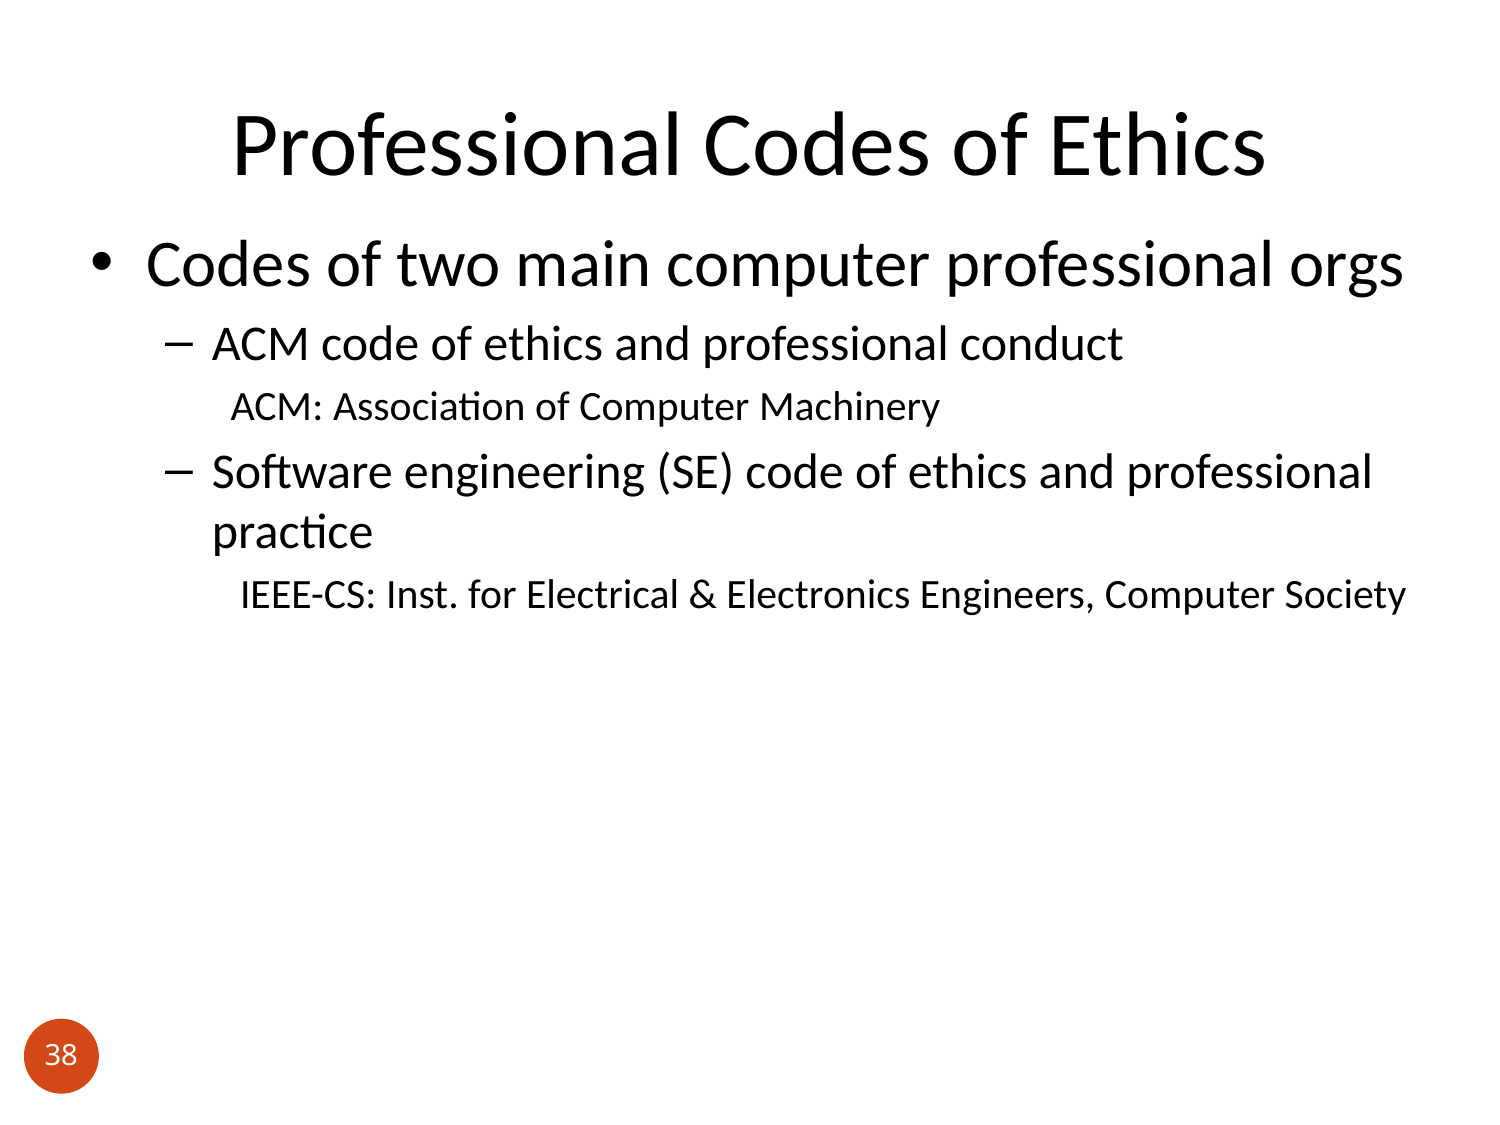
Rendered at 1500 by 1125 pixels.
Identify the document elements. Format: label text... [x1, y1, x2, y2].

text_box 38 [23, 1018, 99, 1094]
title Professional Codes of Ethics [75, 45, 1425, 212]
list Codes of two main computer professional orgs ACM code of ethics and professional conduct ACM: Association of Computer Machinery Software engineering (SE) code of ethics and professional practice IEEE-CS: Inst. for Electrical & Electronics Engineers, Computer Society [75, 212, 1425, 975]
